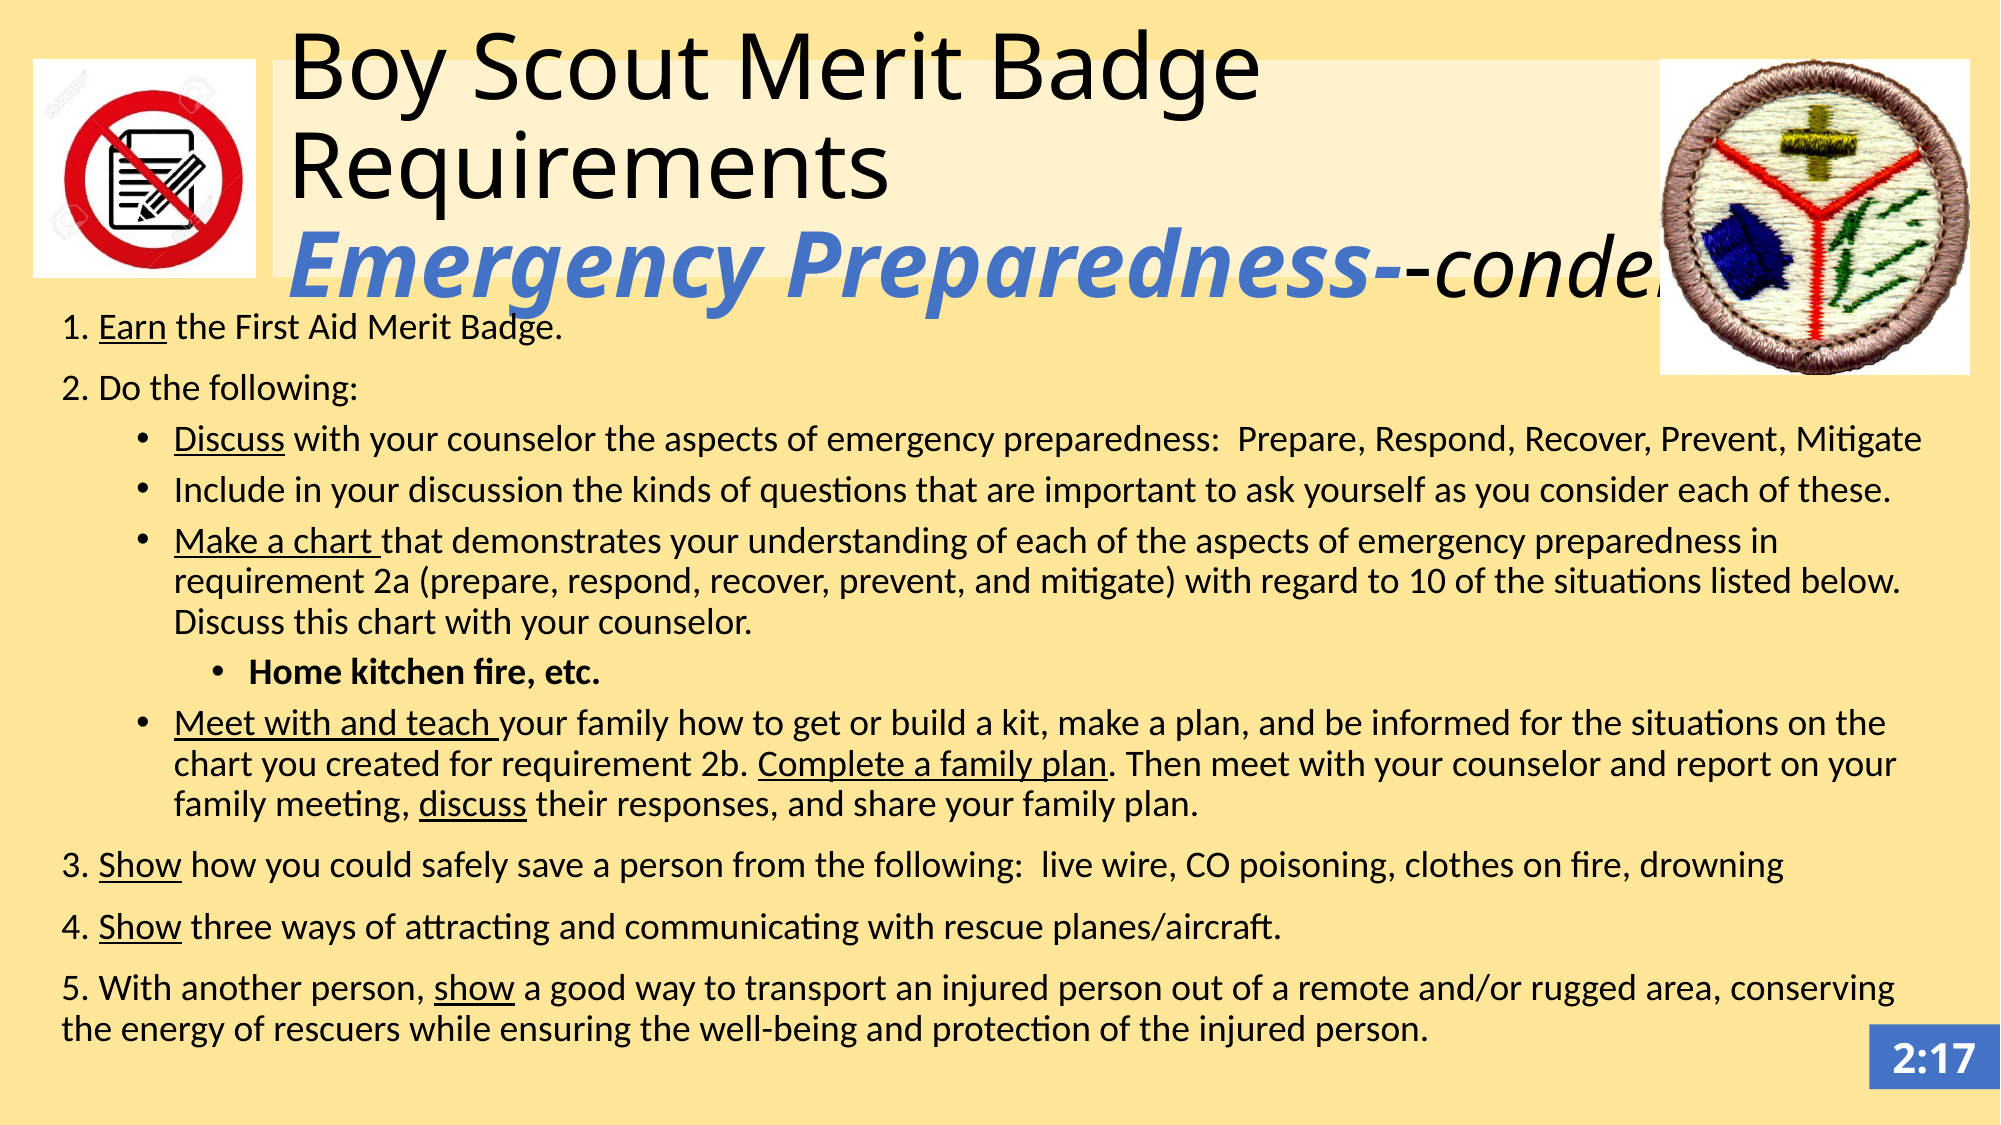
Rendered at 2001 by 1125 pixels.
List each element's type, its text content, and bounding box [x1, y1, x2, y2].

title Boy Scout Merit Badge Requirements Emergency Preparedness--condensed [272, 59, 1660, 278]
text_box 2:17 [1869, 1024, 2000, 1090]
picture [1660, 59, 1970, 375]
picture [33, 59, 256, 278]
list 1. Earn the First Aid Merit Badge. 2. Do the following: Discuss with your counselor the aspects of emergency preparedness: Prepare, Respond, Recover, Prevent, Mitigate Include in your discussion the kinds of questions that are important to ask yourself as you consider each of these. Make a chart that demonstrates your understanding of each of the aspects of emergency preparedness in requirement 2a (prepare, respond, recover, prevent, and mitigate) with regard to 10 of the situations listed below. Discuss this chart with your counselor. Home kitchen fire, etc. Meet with and teach your family how to get or build a kit, make a plan, and be informed for the situations on the chart you created for requirement 2b. Complete a family plan. Then meet with your counselor and report on your family meeting, discuss their responses, and share your family plan. 3. Show how you could safely save a person from the following: live wire, CO poisoning, clothes on fire, drowning 4. Show three ways of attracting and communicating with rescue planes/aircraft. 5. With another person, show a good way to transport an injured person out of a remote and/or rugged area, conserving the energy of rescuers while ensuring the well-being and protection of the injured person. [46, 299, 1970, 1090]
